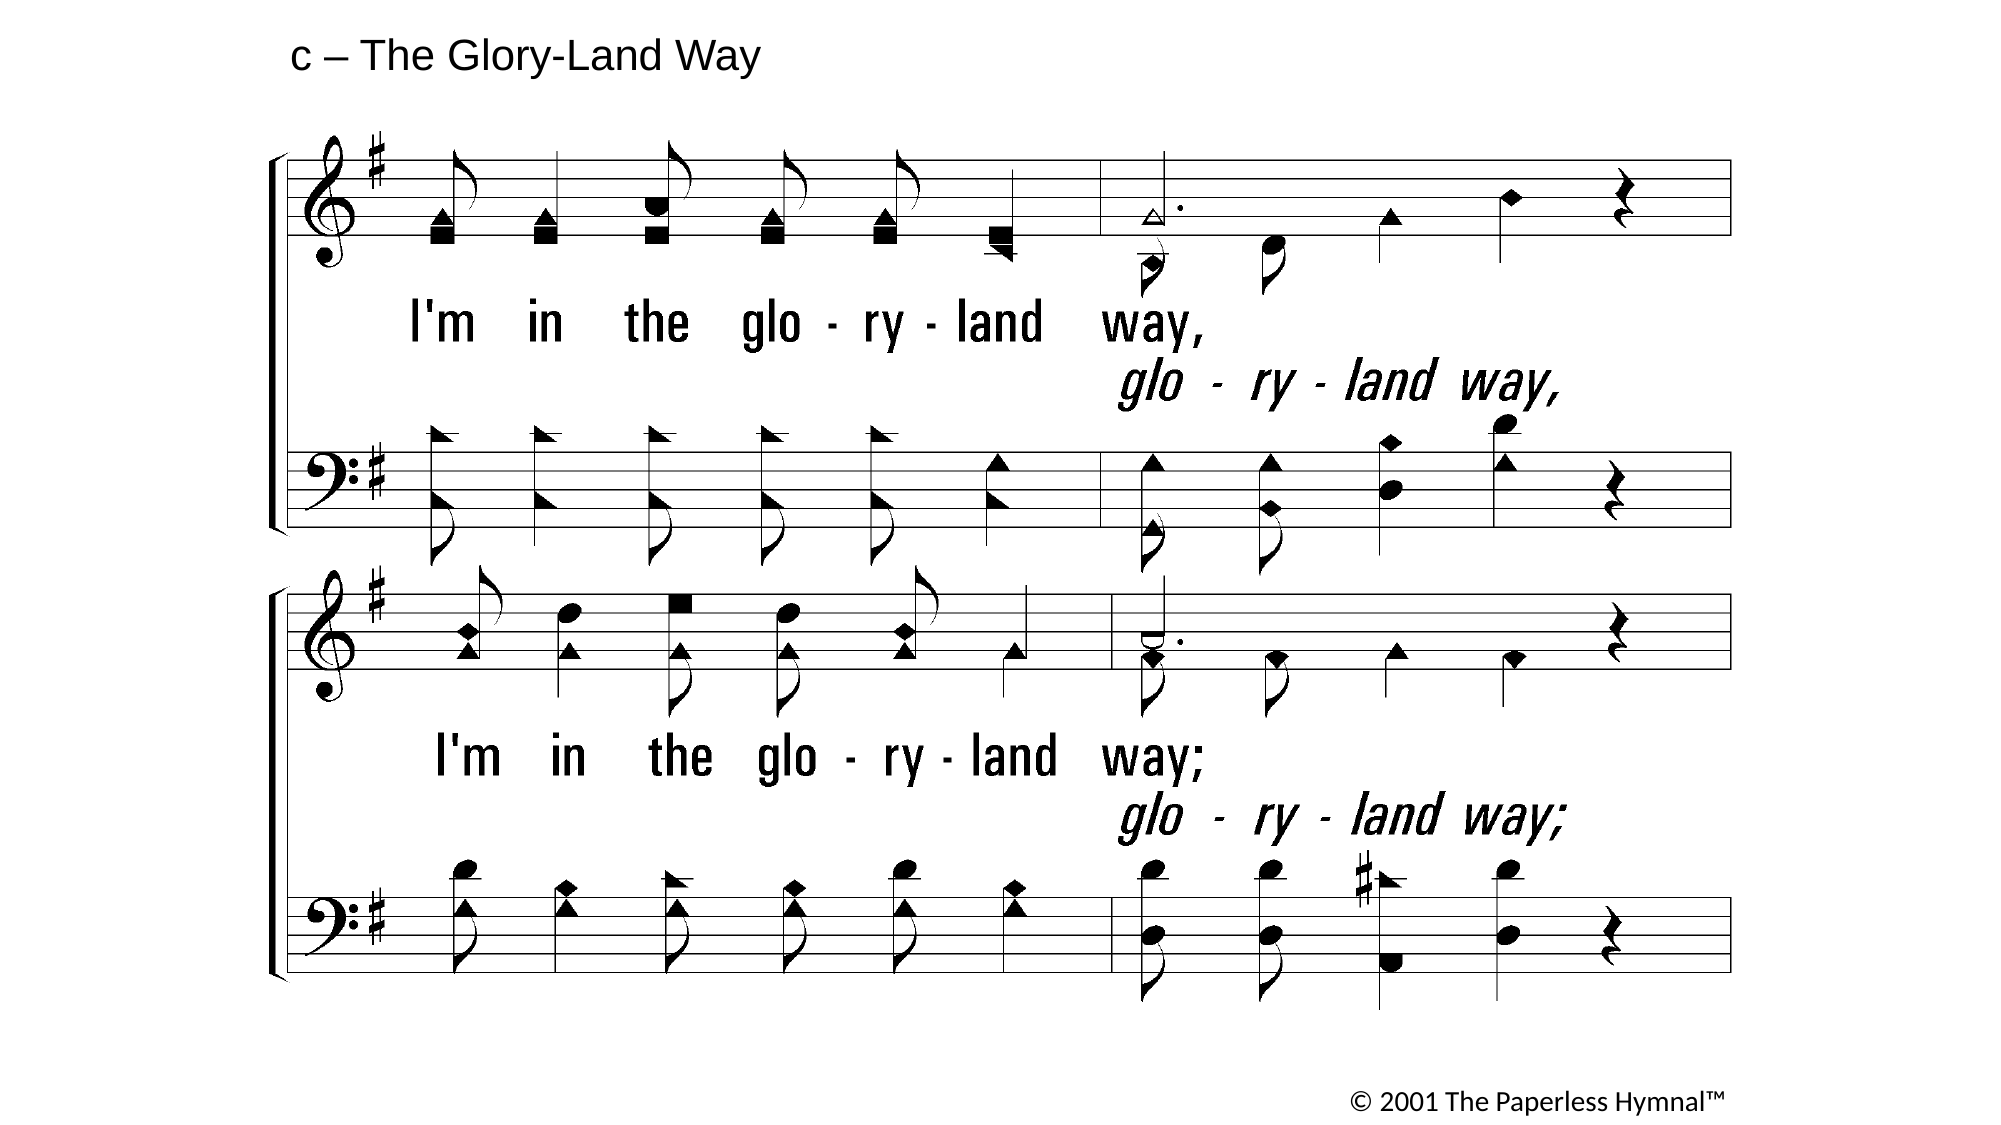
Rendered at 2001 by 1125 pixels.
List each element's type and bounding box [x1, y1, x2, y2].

picture [249, 0, 1750, 1125]
